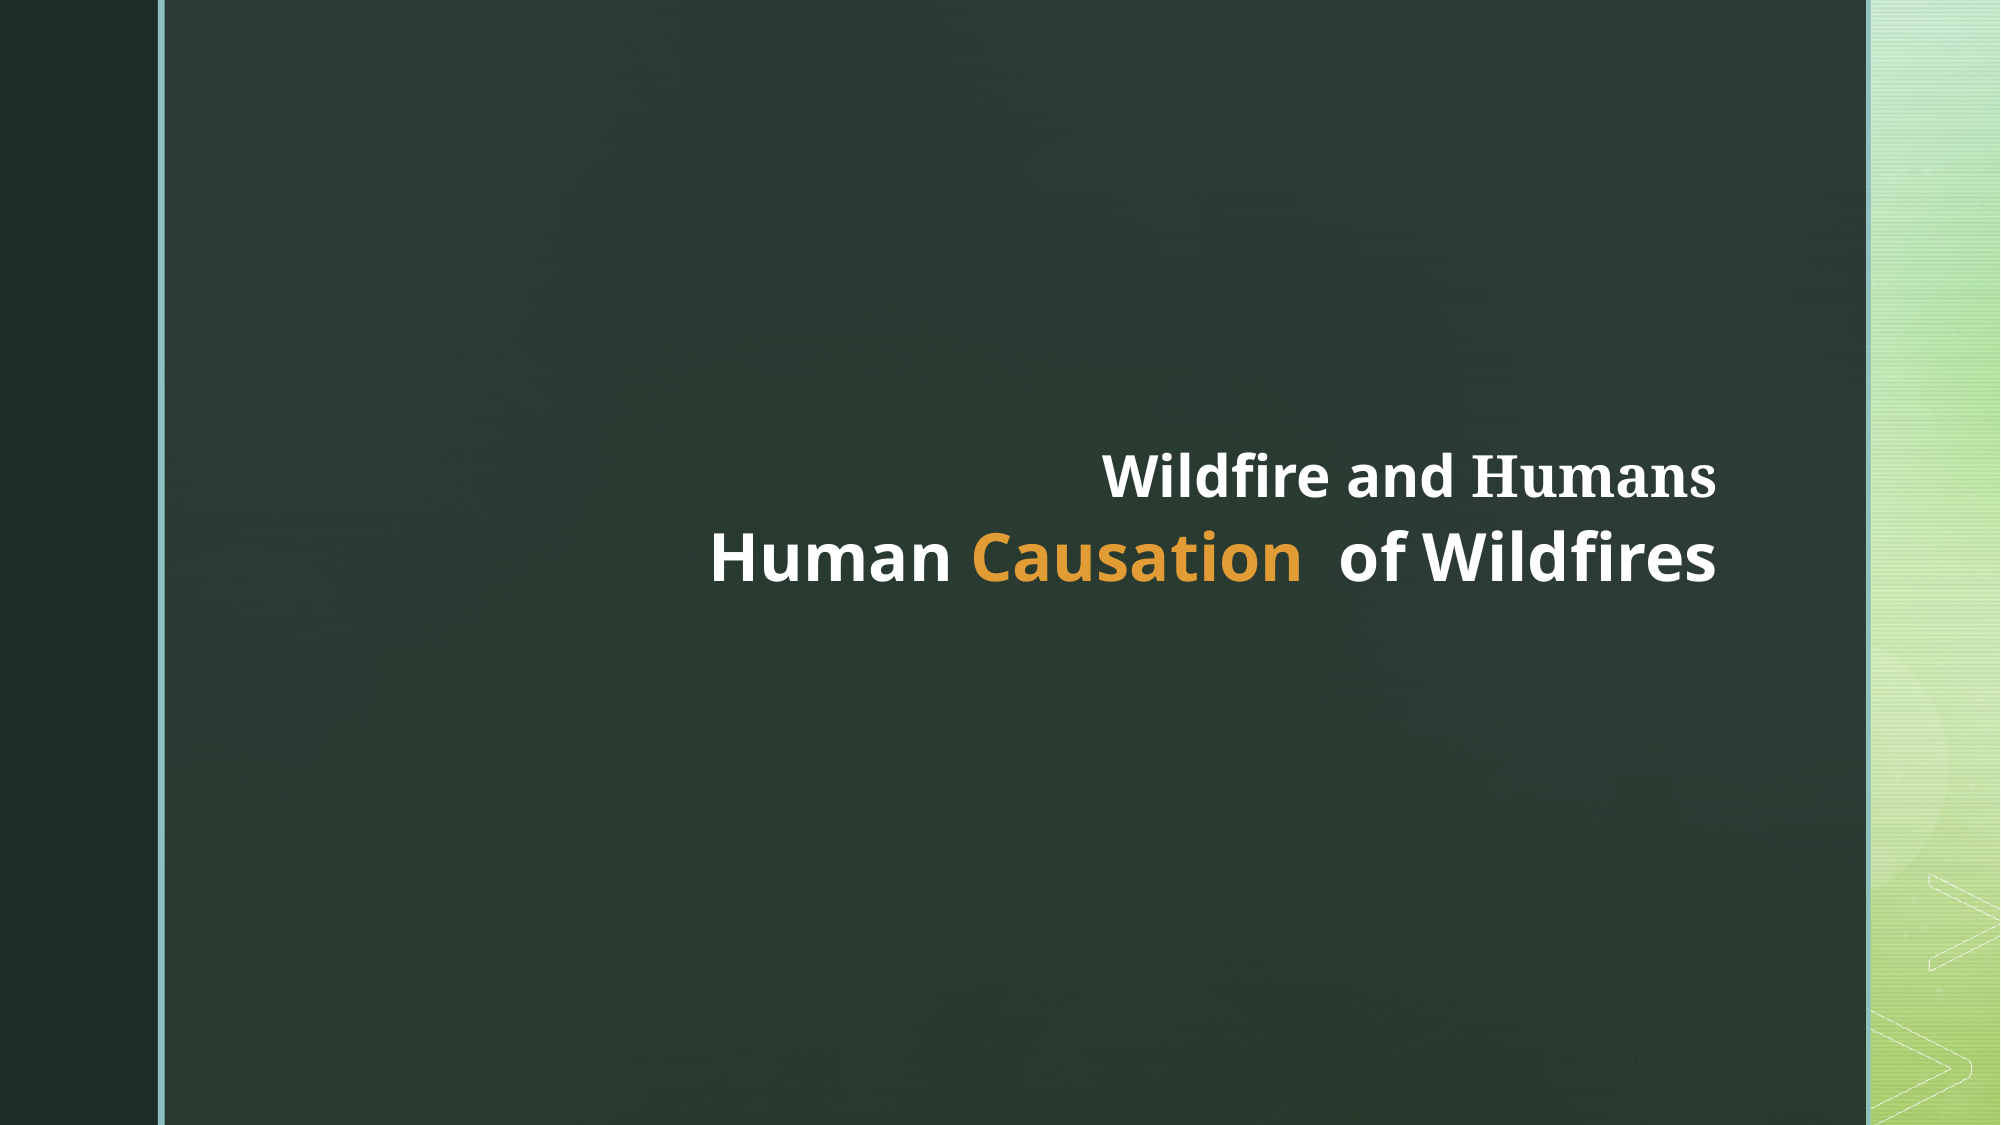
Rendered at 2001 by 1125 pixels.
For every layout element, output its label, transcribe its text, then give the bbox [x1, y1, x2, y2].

picture [1871, 0, 2001, 1125]
title Human Causation of Wildfires [428, 516, 1734, 750]
list Wildfire and Humans [455, 372, 1734, 517]
